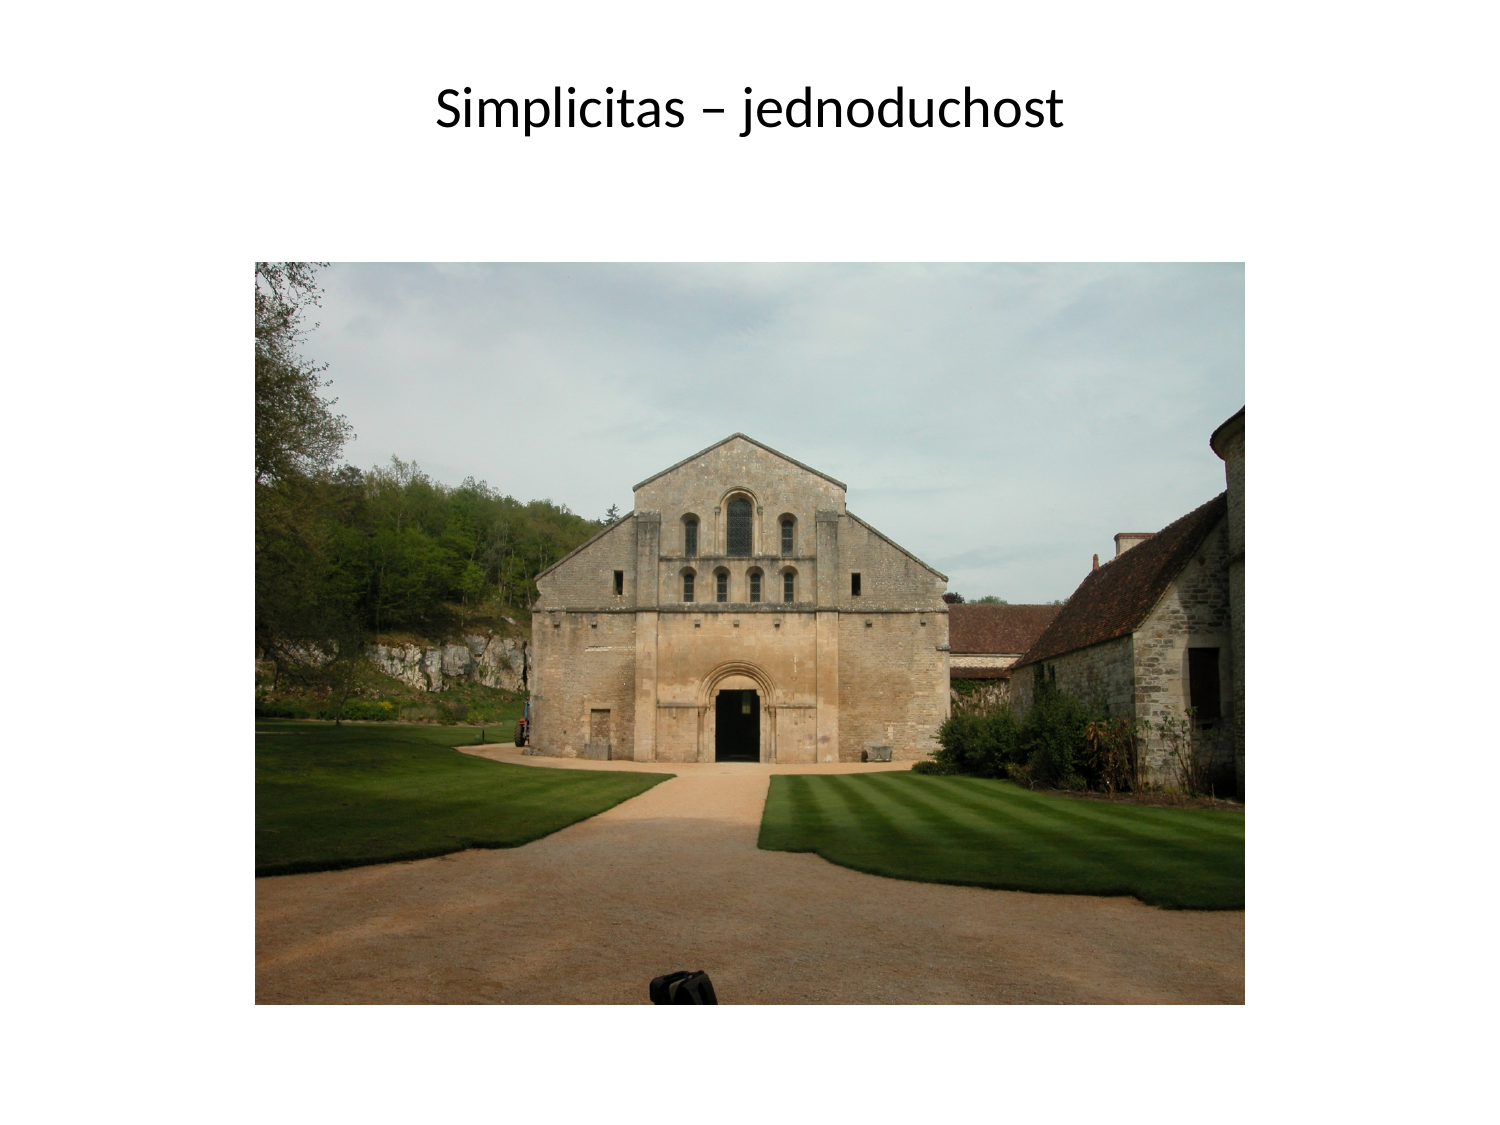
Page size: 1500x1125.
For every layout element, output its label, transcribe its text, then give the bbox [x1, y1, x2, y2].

title Simplicitas – jednoduchost [75, 45, 1425, 233]
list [254, 262, 1246, 1006]
